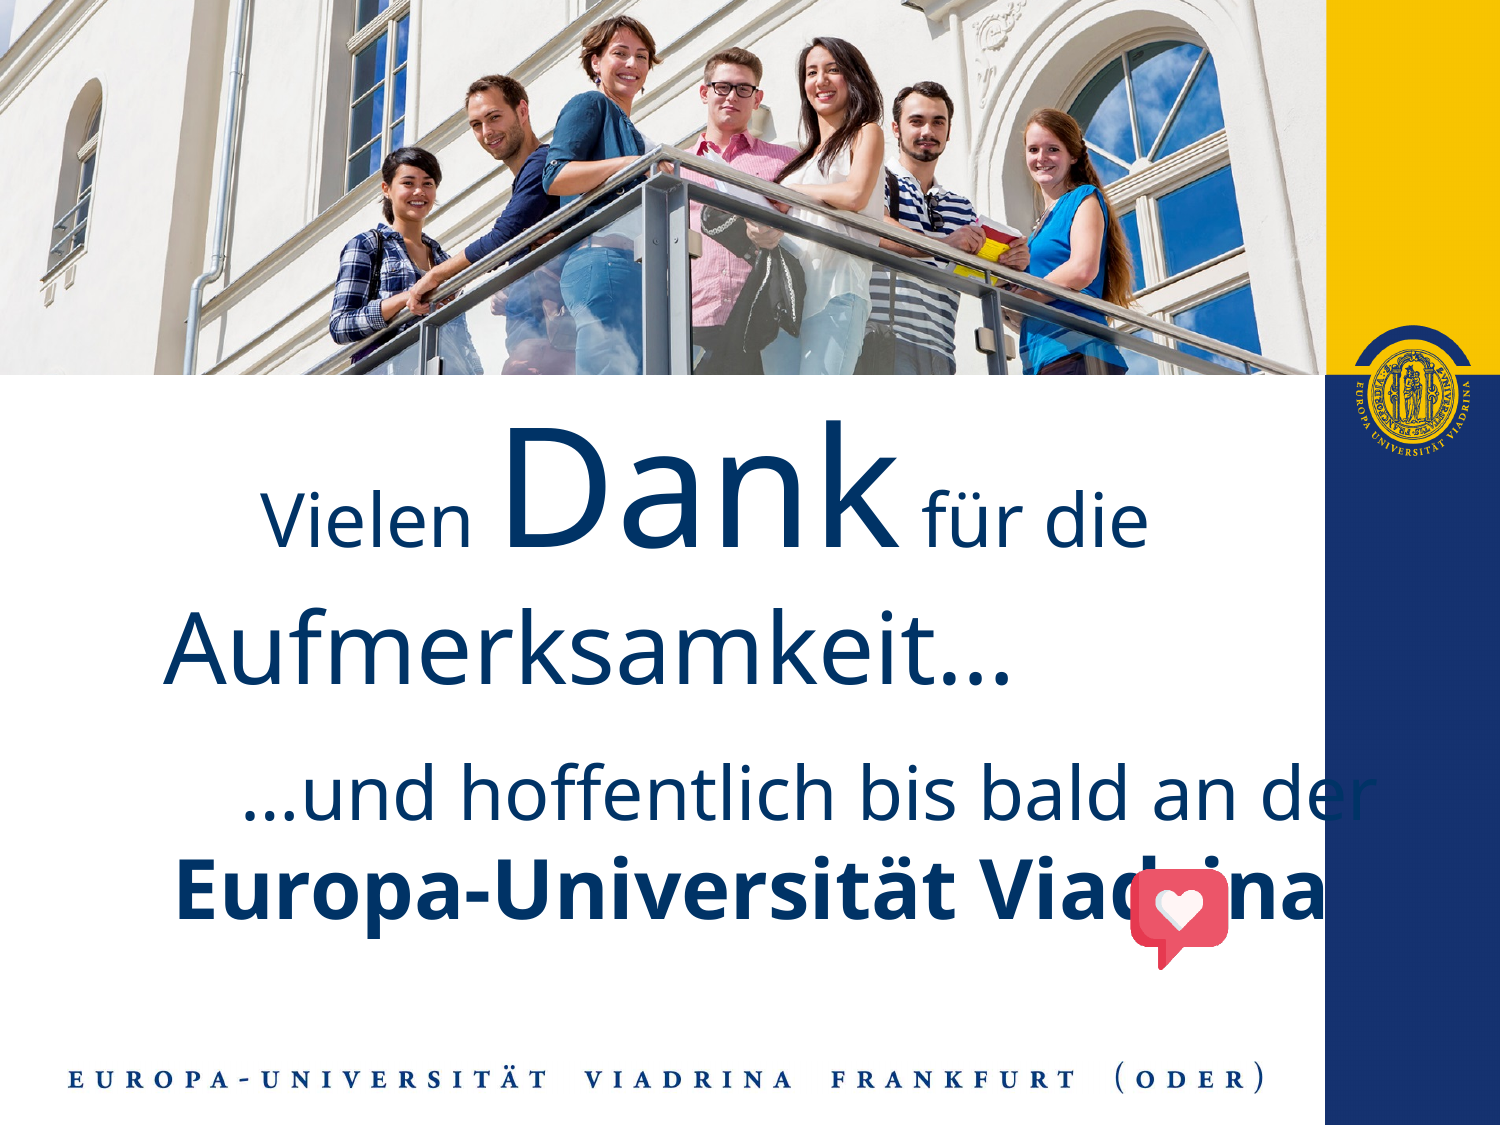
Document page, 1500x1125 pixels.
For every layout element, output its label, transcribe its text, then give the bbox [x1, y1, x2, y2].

picture [67, 1061, 128, 1094]
picture [1128, 869, 1230, 970]
text_box Vielen Dank für die Aufmerksamkeit… …und hoffentlich bis bald an der Europa-Universität Viadrina [128, 447, 1438, 1125]
picture [0, 0, 1500, 1125]
